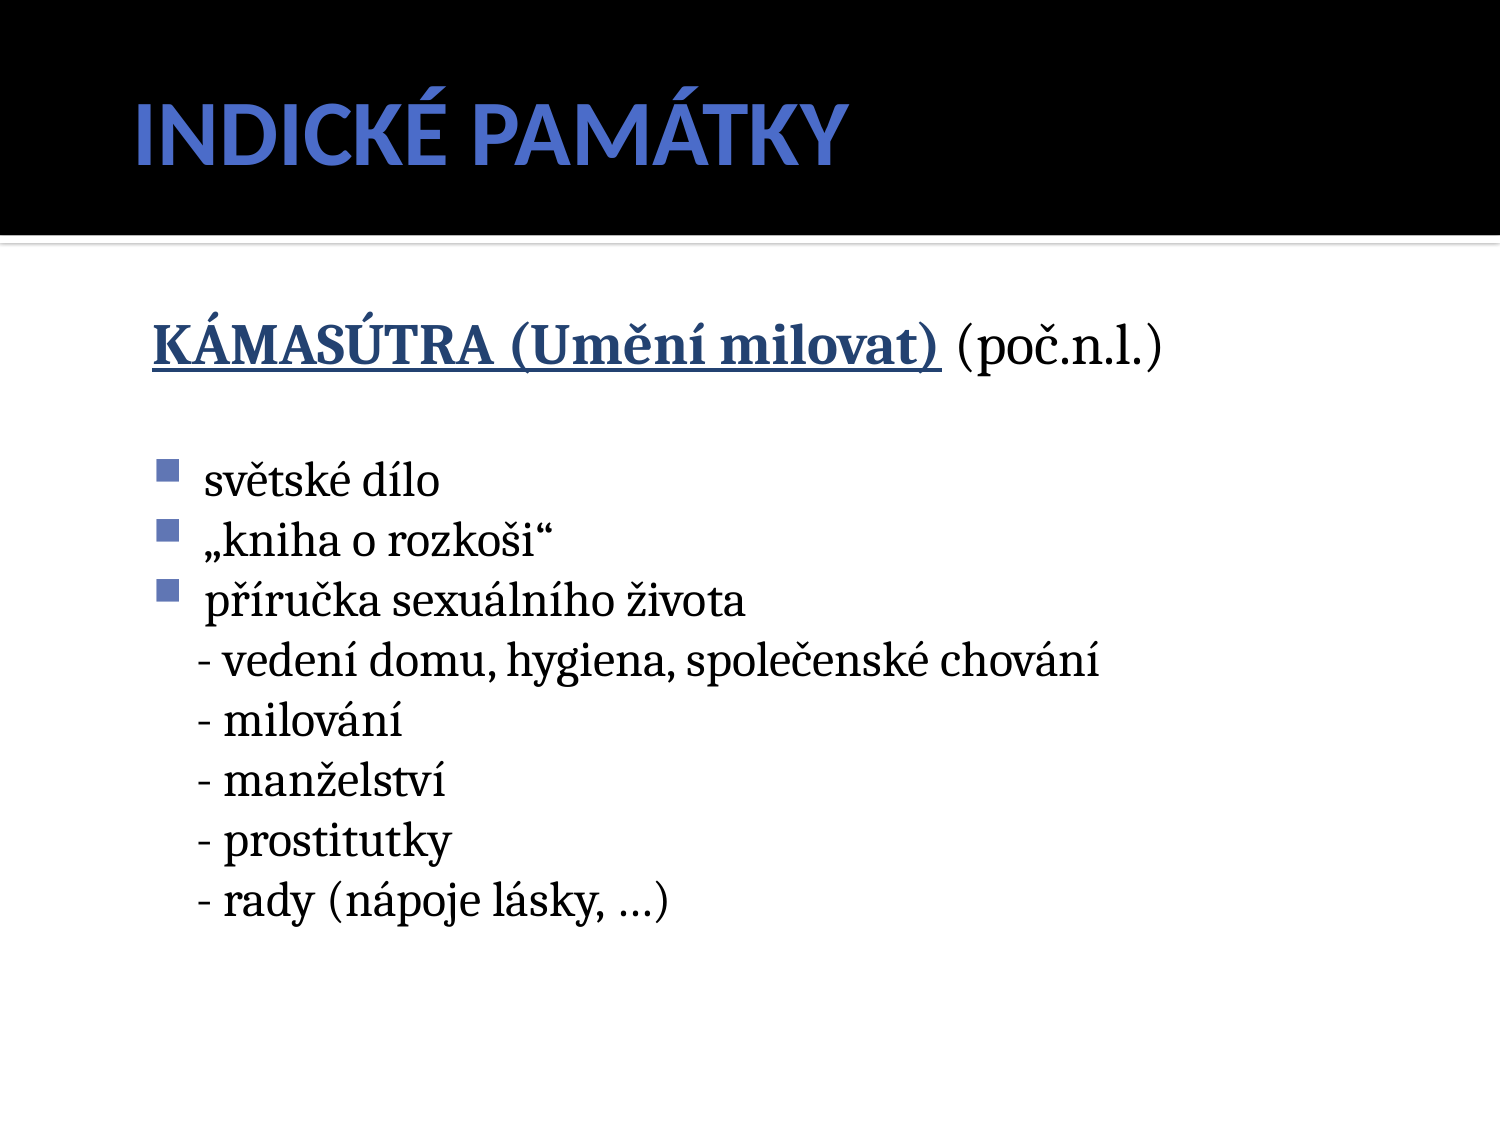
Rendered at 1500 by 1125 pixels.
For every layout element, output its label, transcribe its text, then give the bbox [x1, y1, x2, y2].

title INDICKÉ PAMÁTKY [75, 25, 1425, 231]
list KÁMASÚTRA (Umění milovat) (poč.n.l.) světské dílo „kniha o rozkoši“ příručka sexuálního života - vedení domu, hygiena, společenské chování - milování - manželství - prostitutky - rady (nápoje lásky, …) [123, 291, 1425, 1050]
